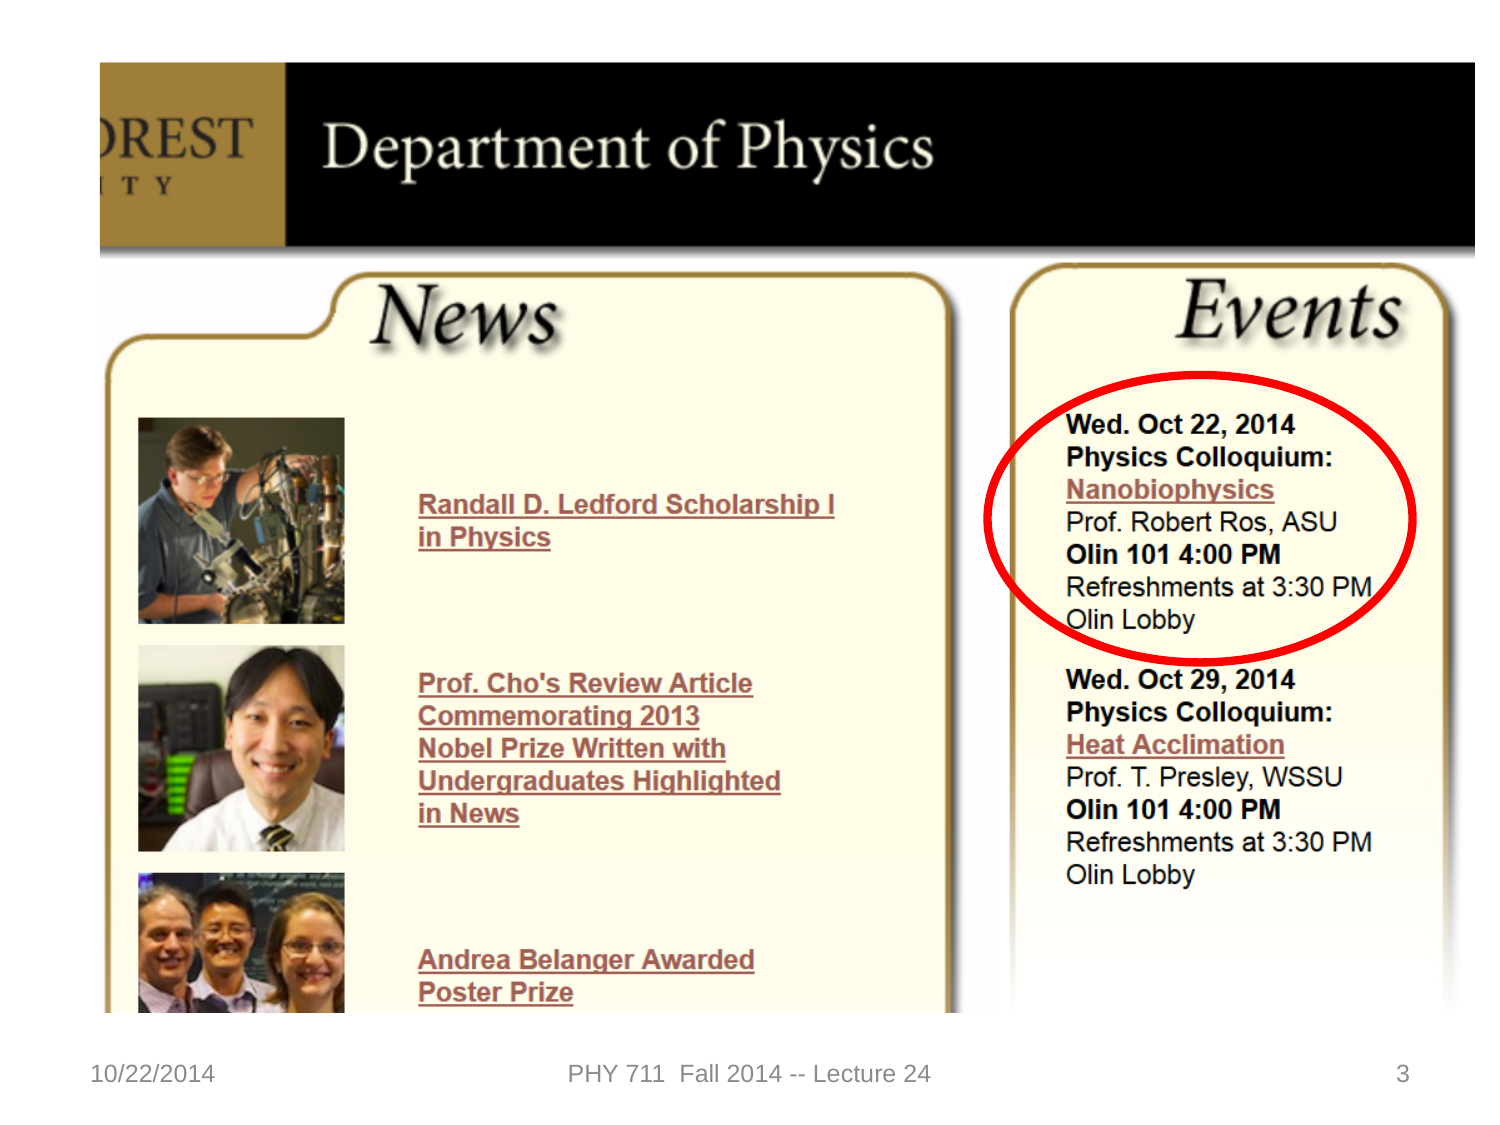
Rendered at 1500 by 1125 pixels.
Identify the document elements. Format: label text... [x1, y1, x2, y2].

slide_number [75, 1042, 425, 1103]
footer PHY 711 Fall 2014 -- Lecture 24 [512, 1042, 988, 1103]
picture [99, 62, 1476, 1013]
slide_number 3 [1074, 1042, 1425, 1103]
